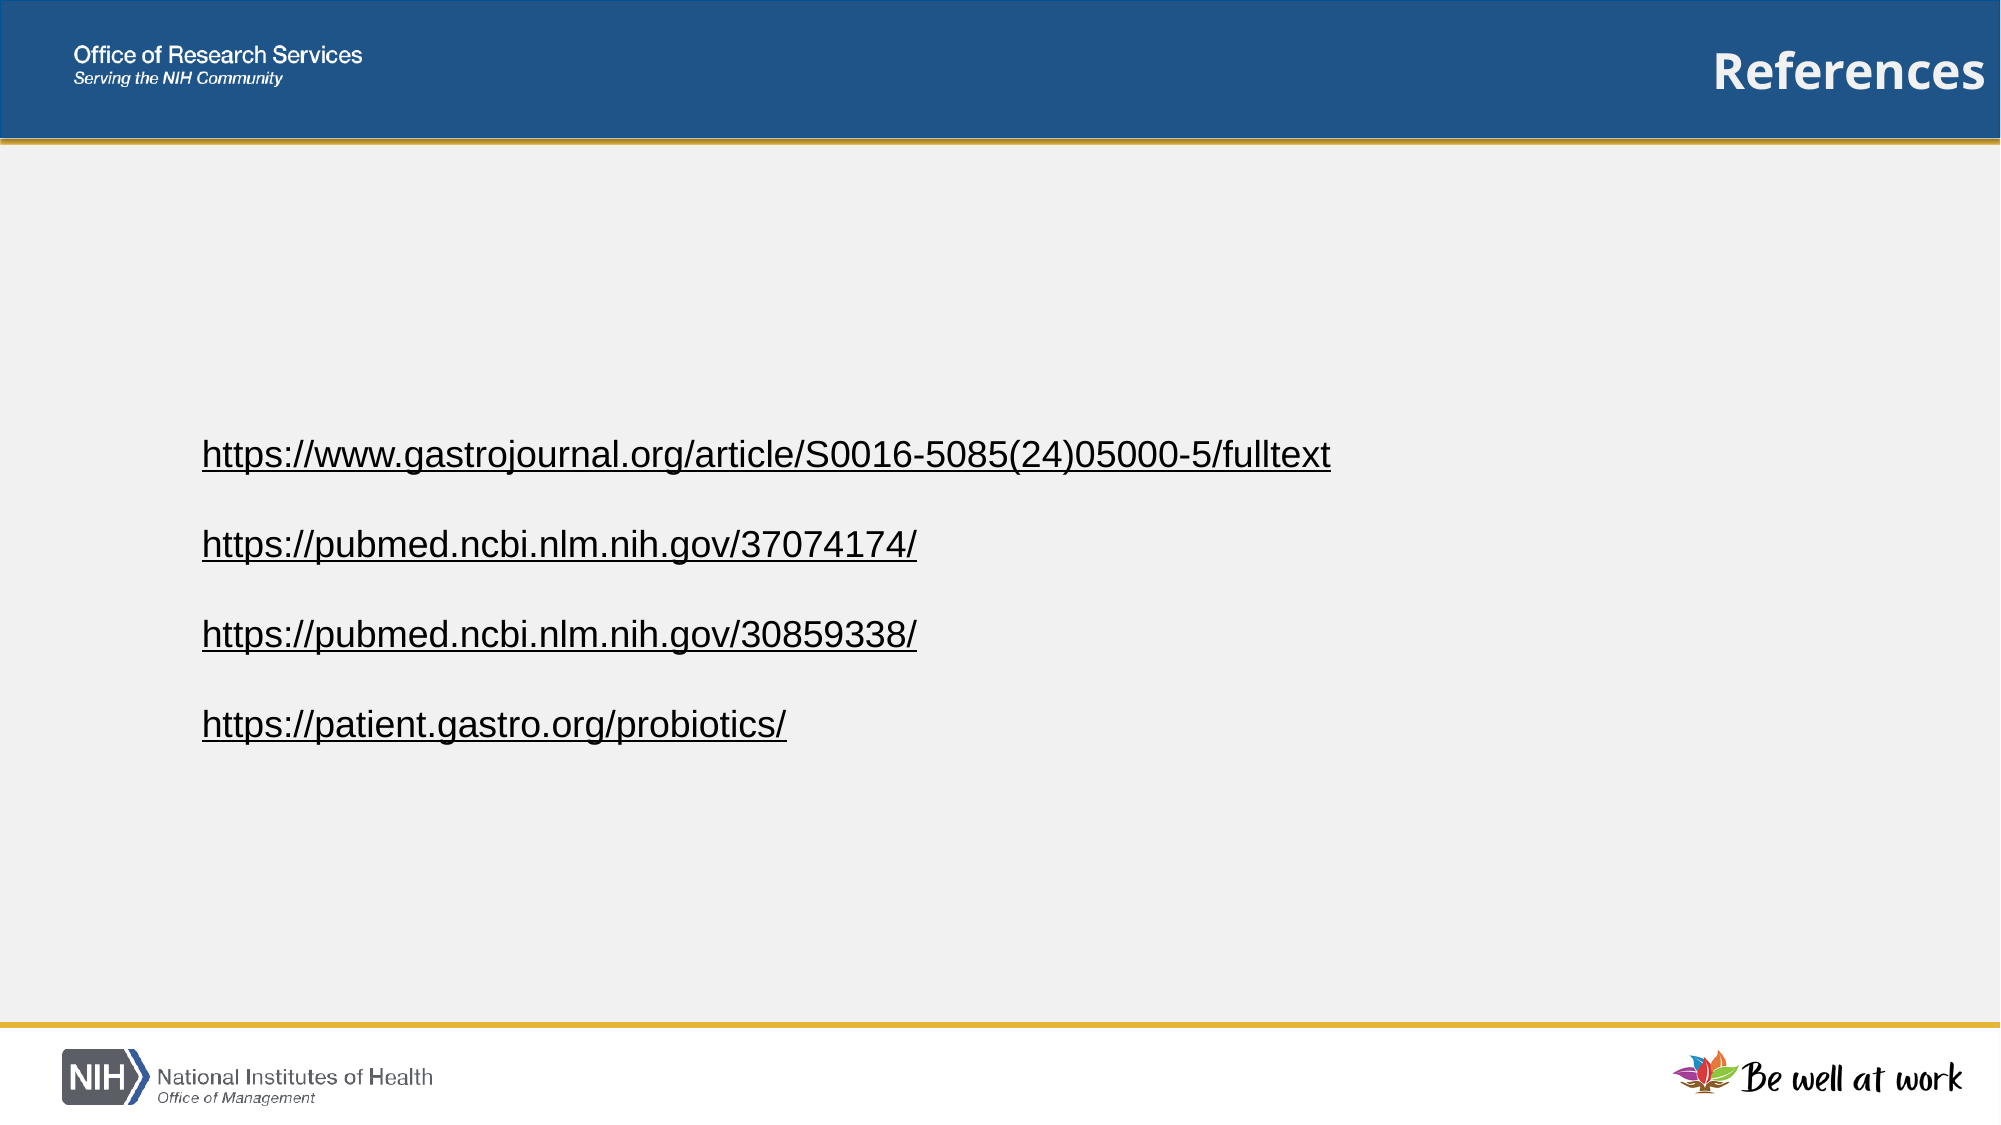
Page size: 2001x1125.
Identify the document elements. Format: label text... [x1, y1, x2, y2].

picture [62, 1049, 363, 1106]
picture [370, 1068, 432, 1085]
picture [74, 45, 356, 87]
picture [0, 138, 356, 149]
picture [1986, 138, 2001, 149]
text_box https://www.gastrojournal.org/article/S0016-5085(24)05000-5/fulltext https://pubmed.ncbi.nlm.nih.gov/37074174/ https://pubmed.ncbi.nlm.nih.gov/30859338/ https://patient.gastro.org/probiotics/ [187, 377, 1813, 775]
picture [1673, 1049, 1962, 1094]
title References [356, 6, 1986, 228]
